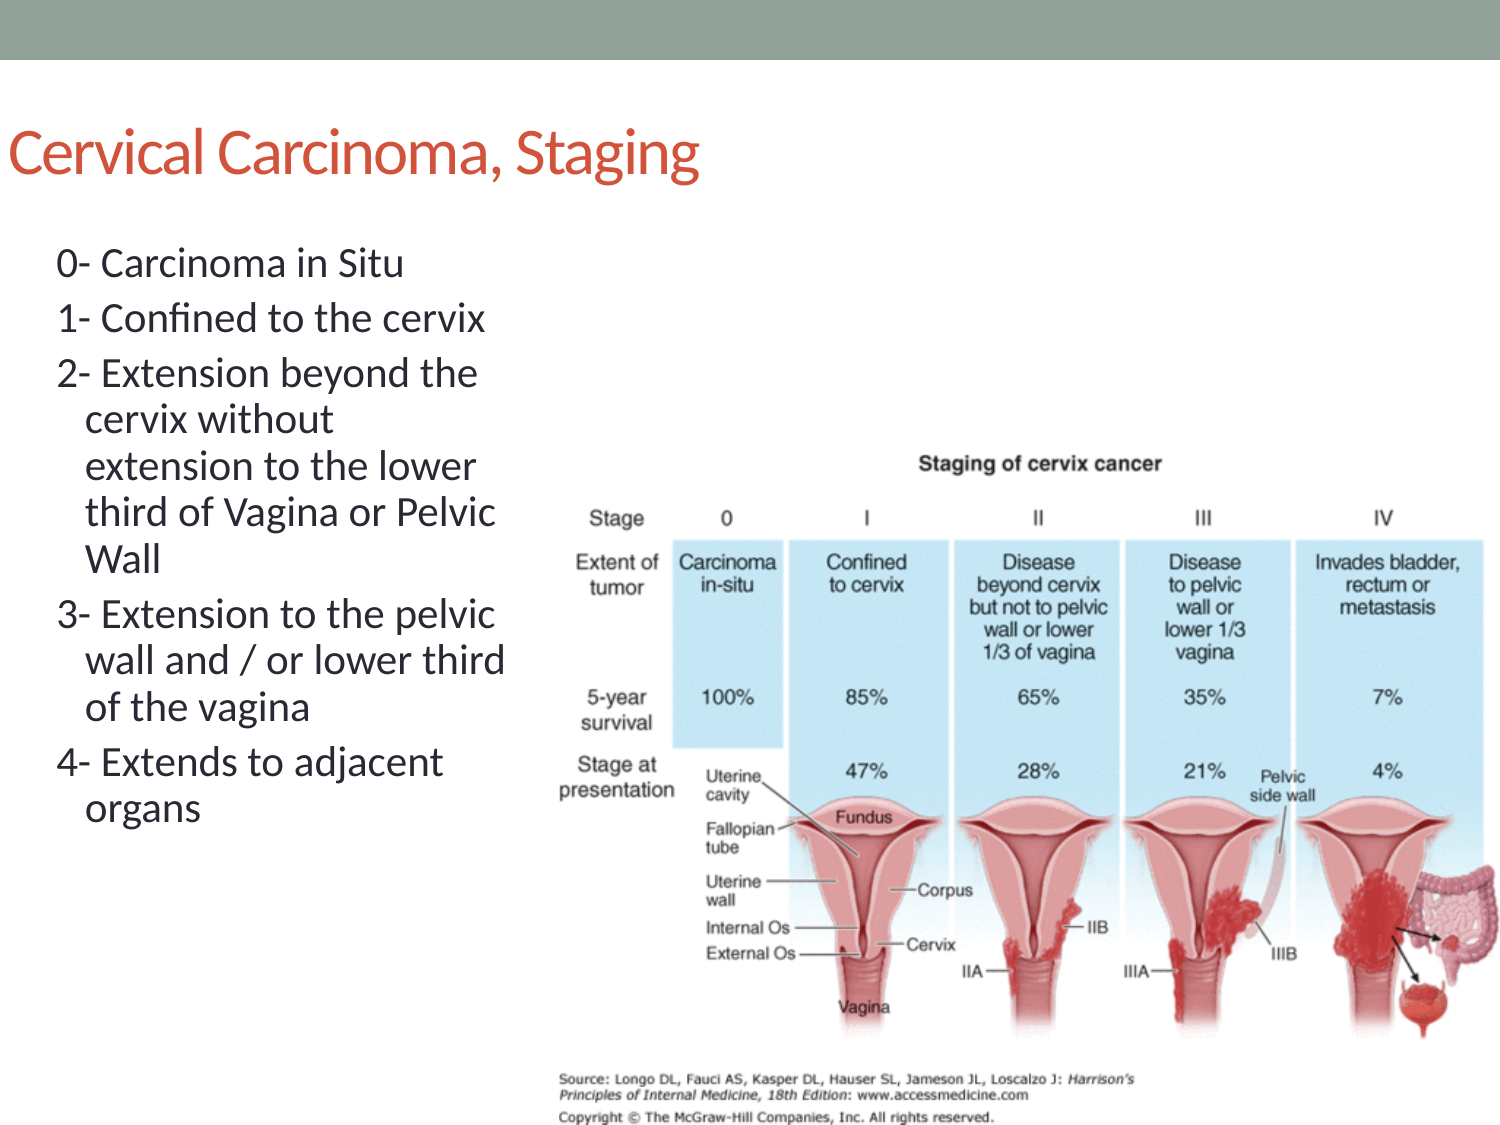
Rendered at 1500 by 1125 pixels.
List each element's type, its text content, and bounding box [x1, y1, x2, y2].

title Cervical Carcinoma, Staging [0, 0, 1035, 217]
list 0- Carcinoma in Situ 1- Confined to the cervix 2- Extension beyond the cervix without extension to the lower third of Vagina or Pelvic Wall 3- Extension to the pelvic wall and / or lower third of the vagina 4- Extends to adjacent organs [41, 172, 526, 850]
picture [559, 454, 1500, 1125]
